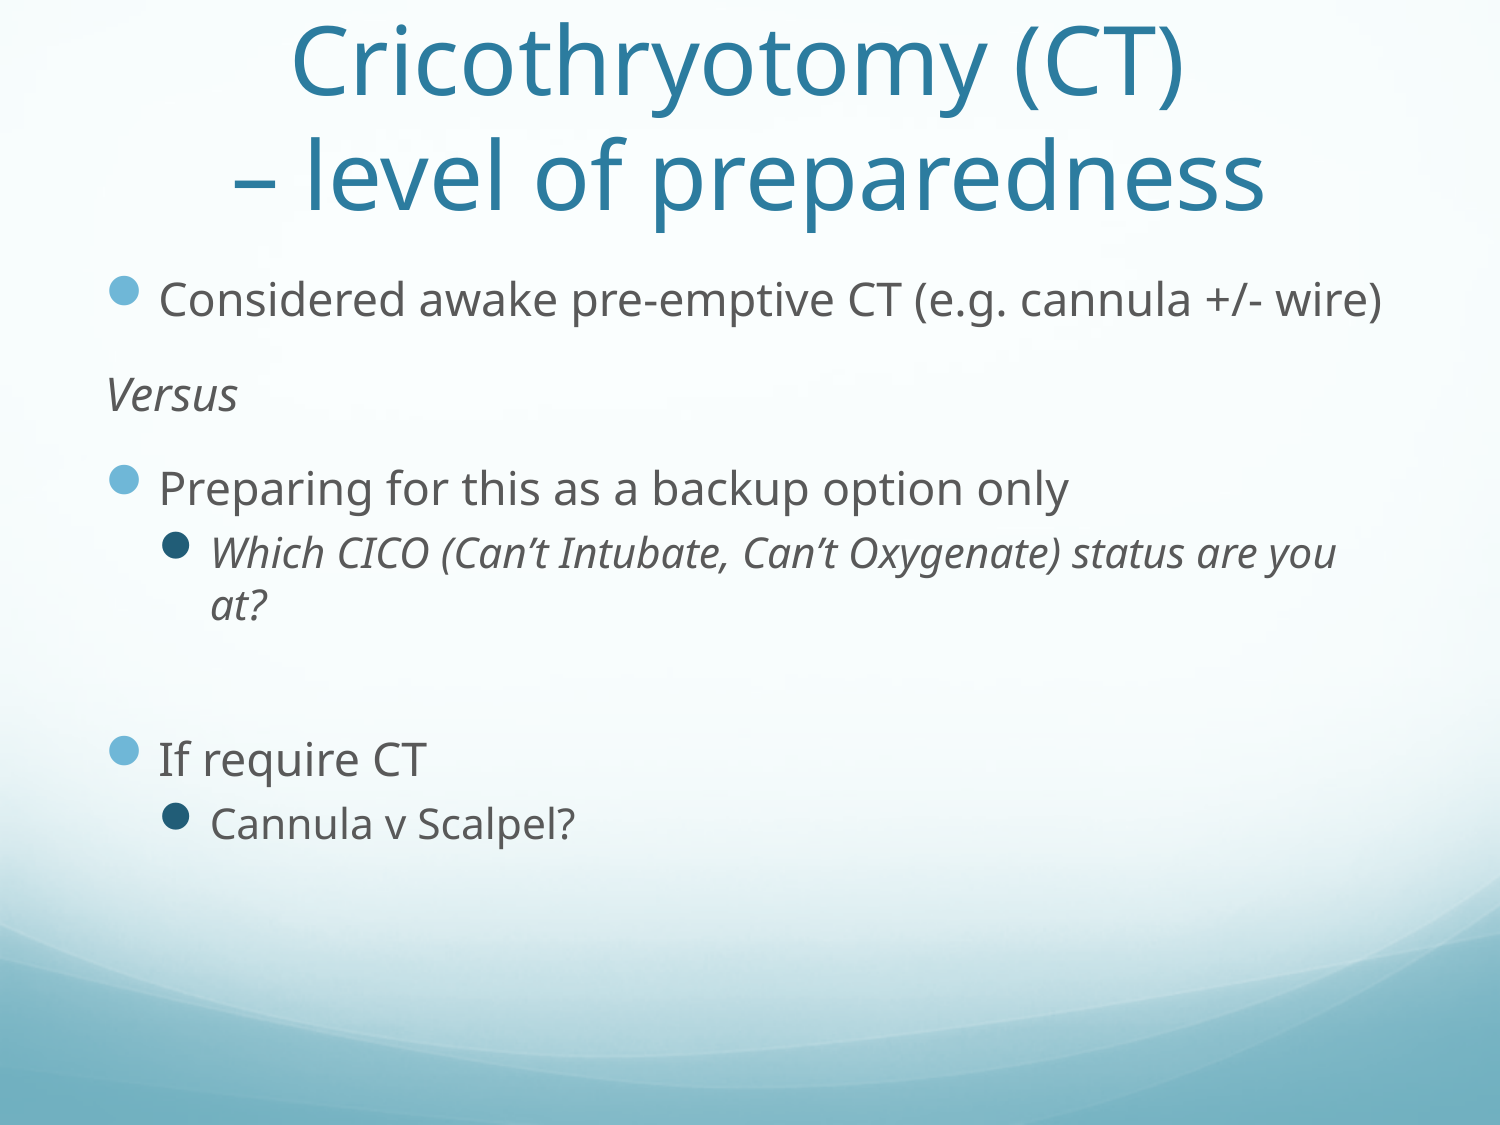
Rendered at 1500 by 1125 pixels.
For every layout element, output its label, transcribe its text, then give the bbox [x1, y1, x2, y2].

title Cricothryotomy (CT) – level of preparedness [90, 17, 1410, 237]
list Considered awake pre-emptive CT (e.g. cannula +/- wire) Versus Preparing for this as a backup option only Which CICO (Can’t Intubate, Can’t Oxygenate) status are you at? If require CT Cannula v Scalpel? [90, 262, 1410, 975]
